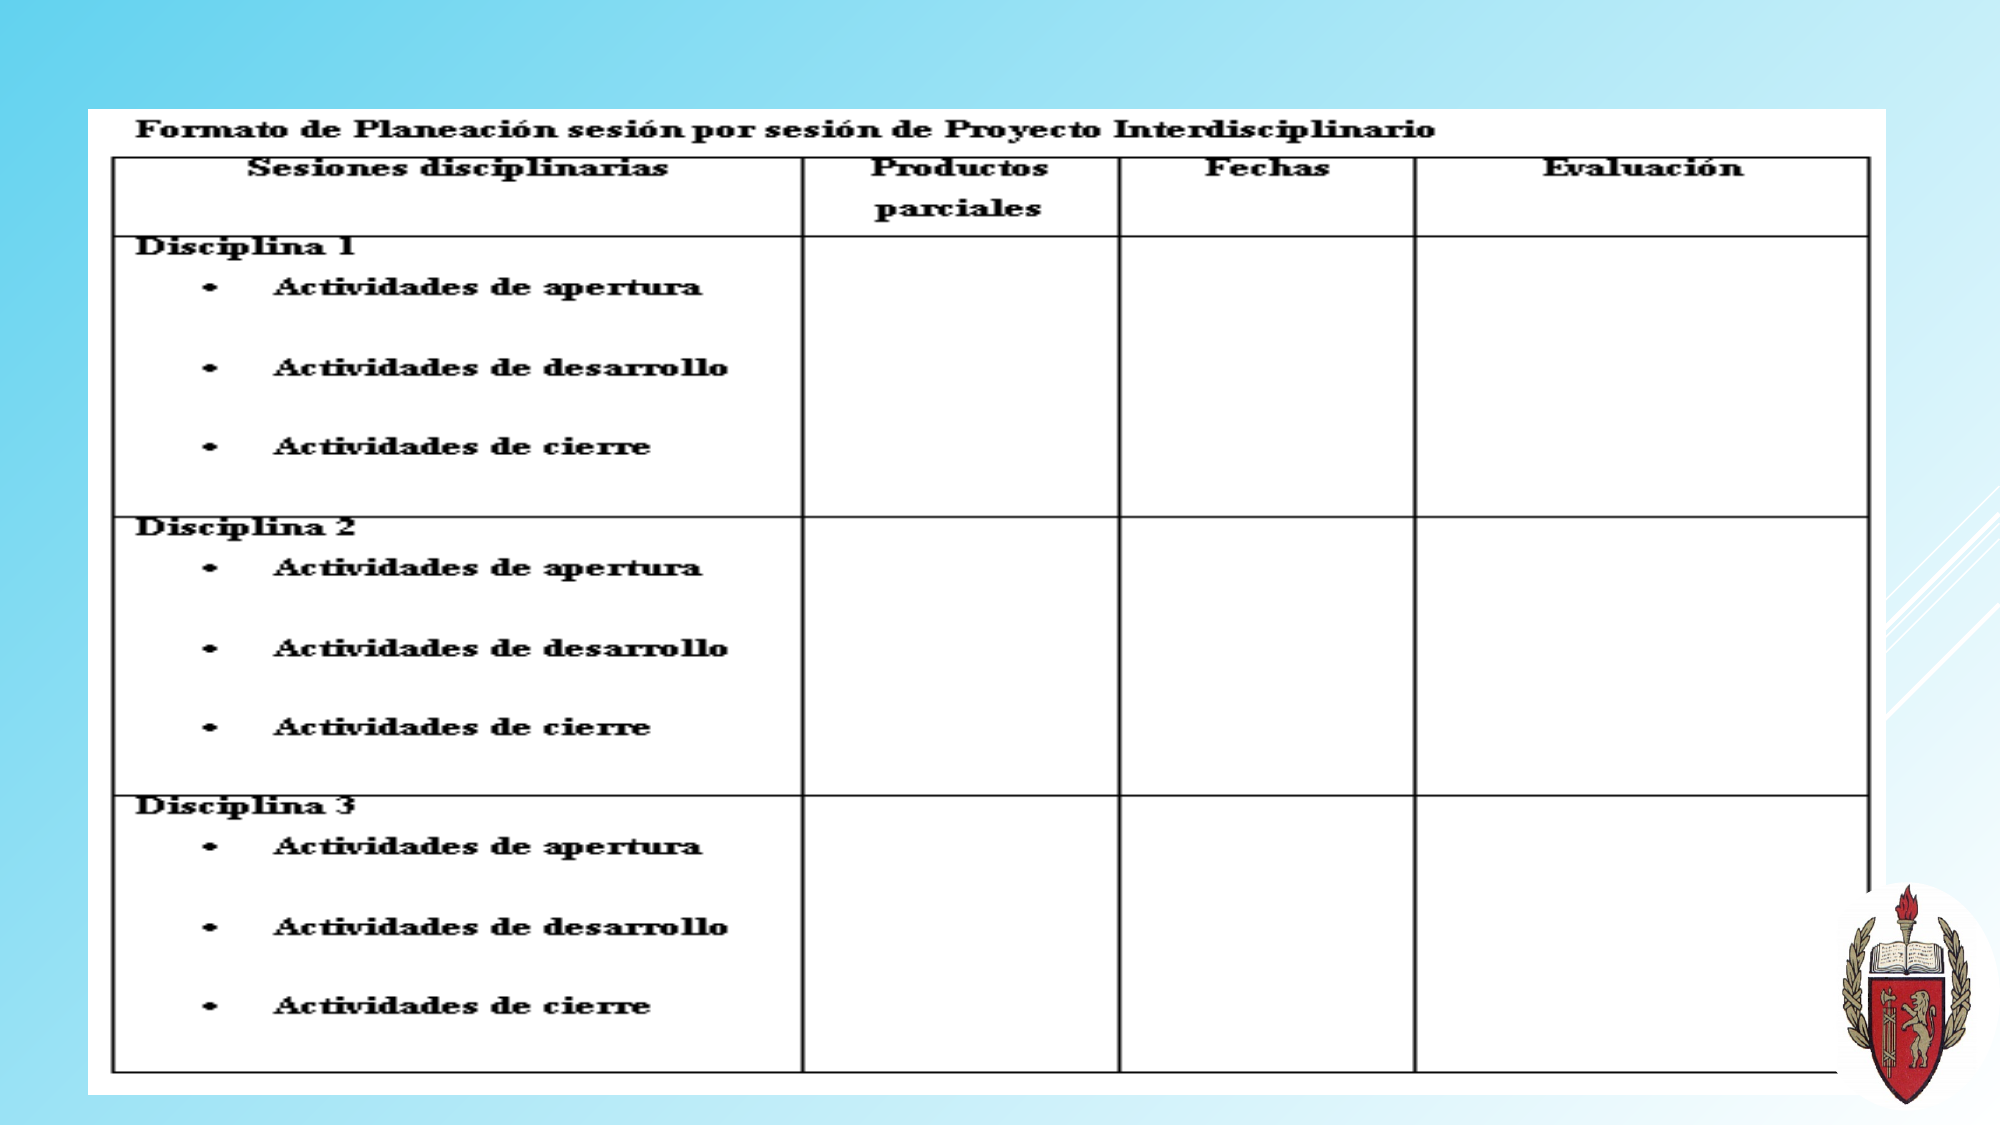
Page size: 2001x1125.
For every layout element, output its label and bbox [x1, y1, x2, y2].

picture [88, 109, 2000, 1111]
